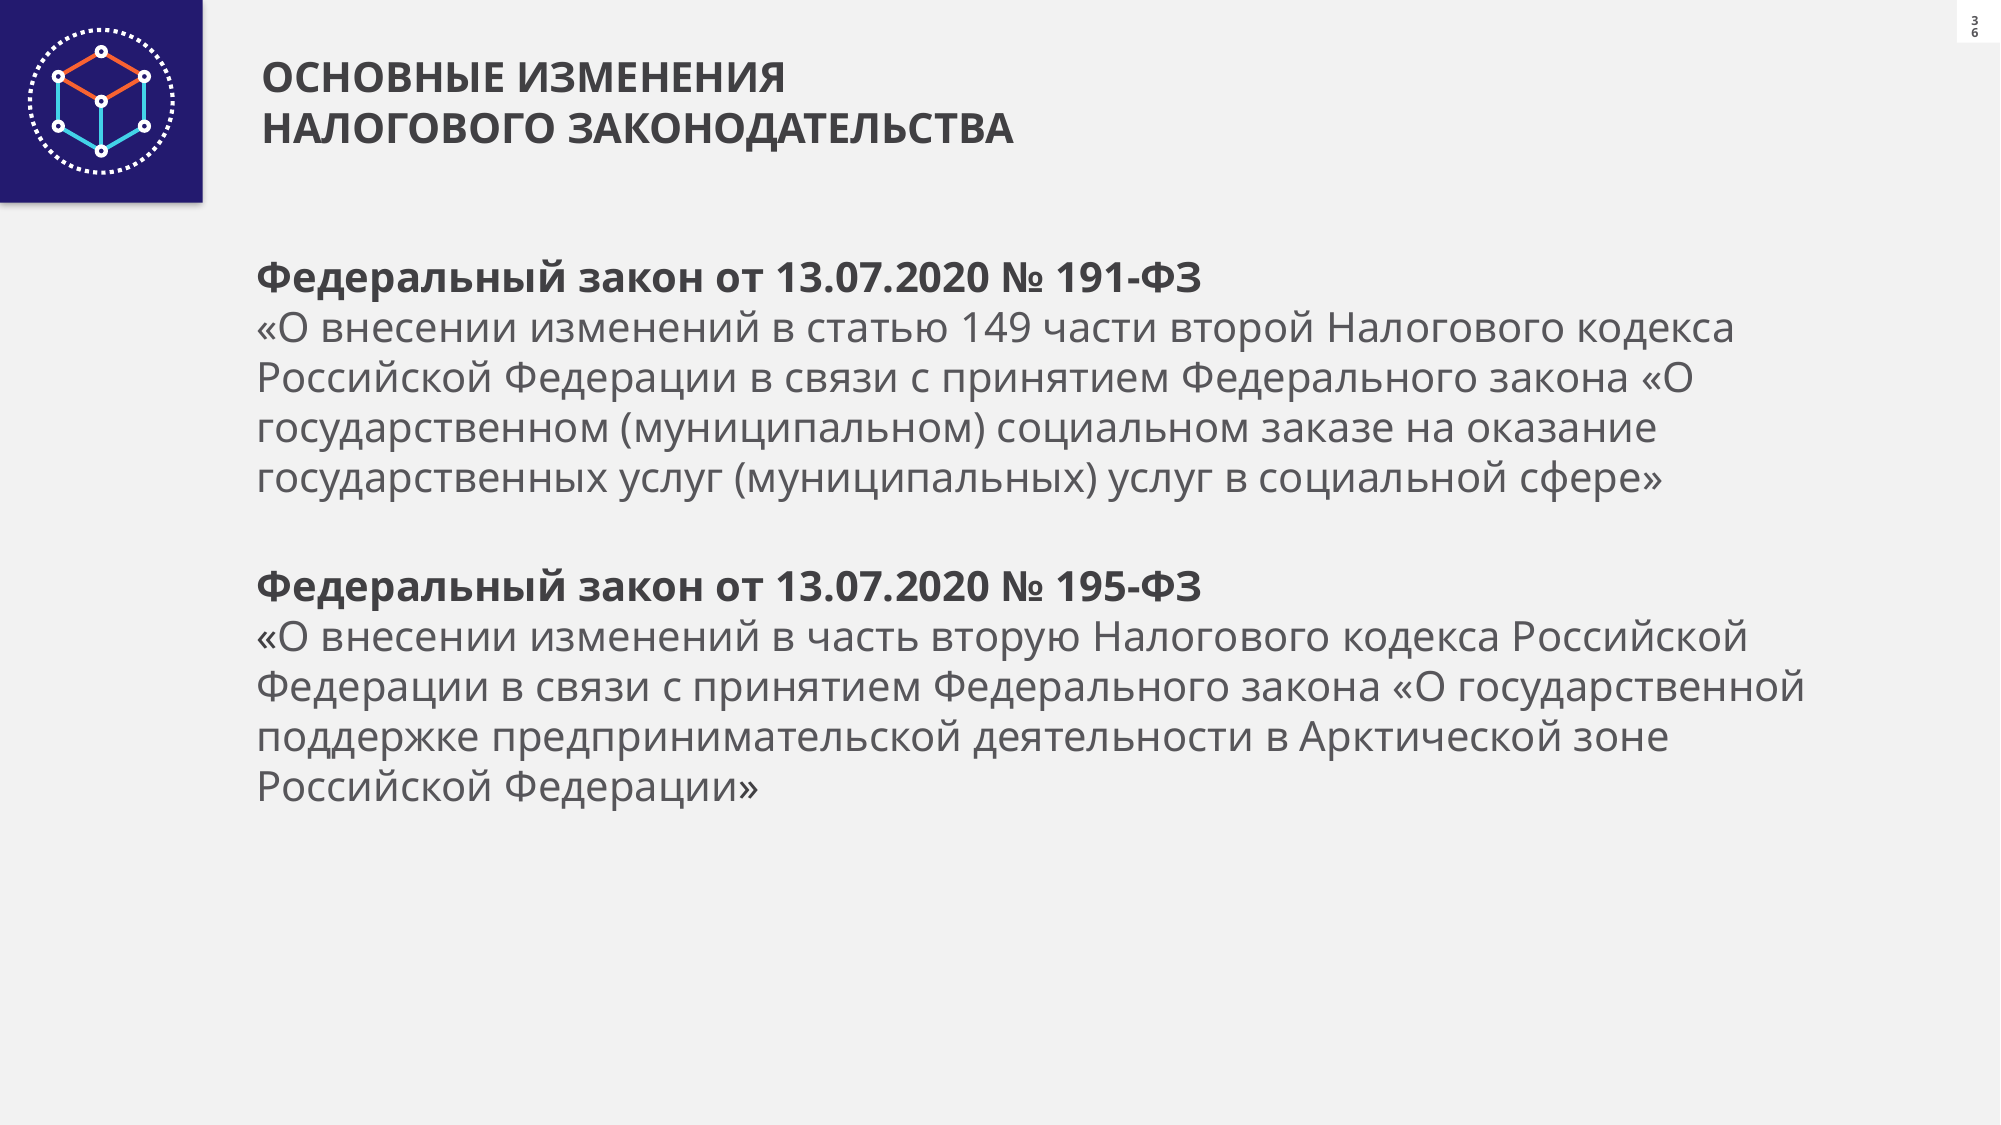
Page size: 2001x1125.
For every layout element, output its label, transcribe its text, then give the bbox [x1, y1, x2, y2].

text_box Федеральный закон от 13.07.2020 № 191-ФЗ «О внесении изменений в статью 149 части второй Налогового кодекса Российской Федерации в связи с принятием Федерального закона «О государственном (муниципальном) социальном заказе на оказание государственных услуг (муниципальных) услуг в социальной сфере» [241, 243, 1879, 552]
text_box Федеральный закон от 13.07.2020 № 195-ФЗ «О внесении изменений в часть вторую Налогового кодекса Российской Федерации в связи с принятием Федерального закона «О государственной поддержке предпринимательской деятельности в Арктической зоне Российской Федерации» [241, 552, 1879, 817]
text_box [0, 0, 203, 203]
text_box ОСНОВНЫЕ ИЗМЕНЕНИЯ НАЛОГОВОГО ЗАКОНОДАТЕЛЬСТВА [261, 0, 1880, 203]
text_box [27, 27, 175, 175]
